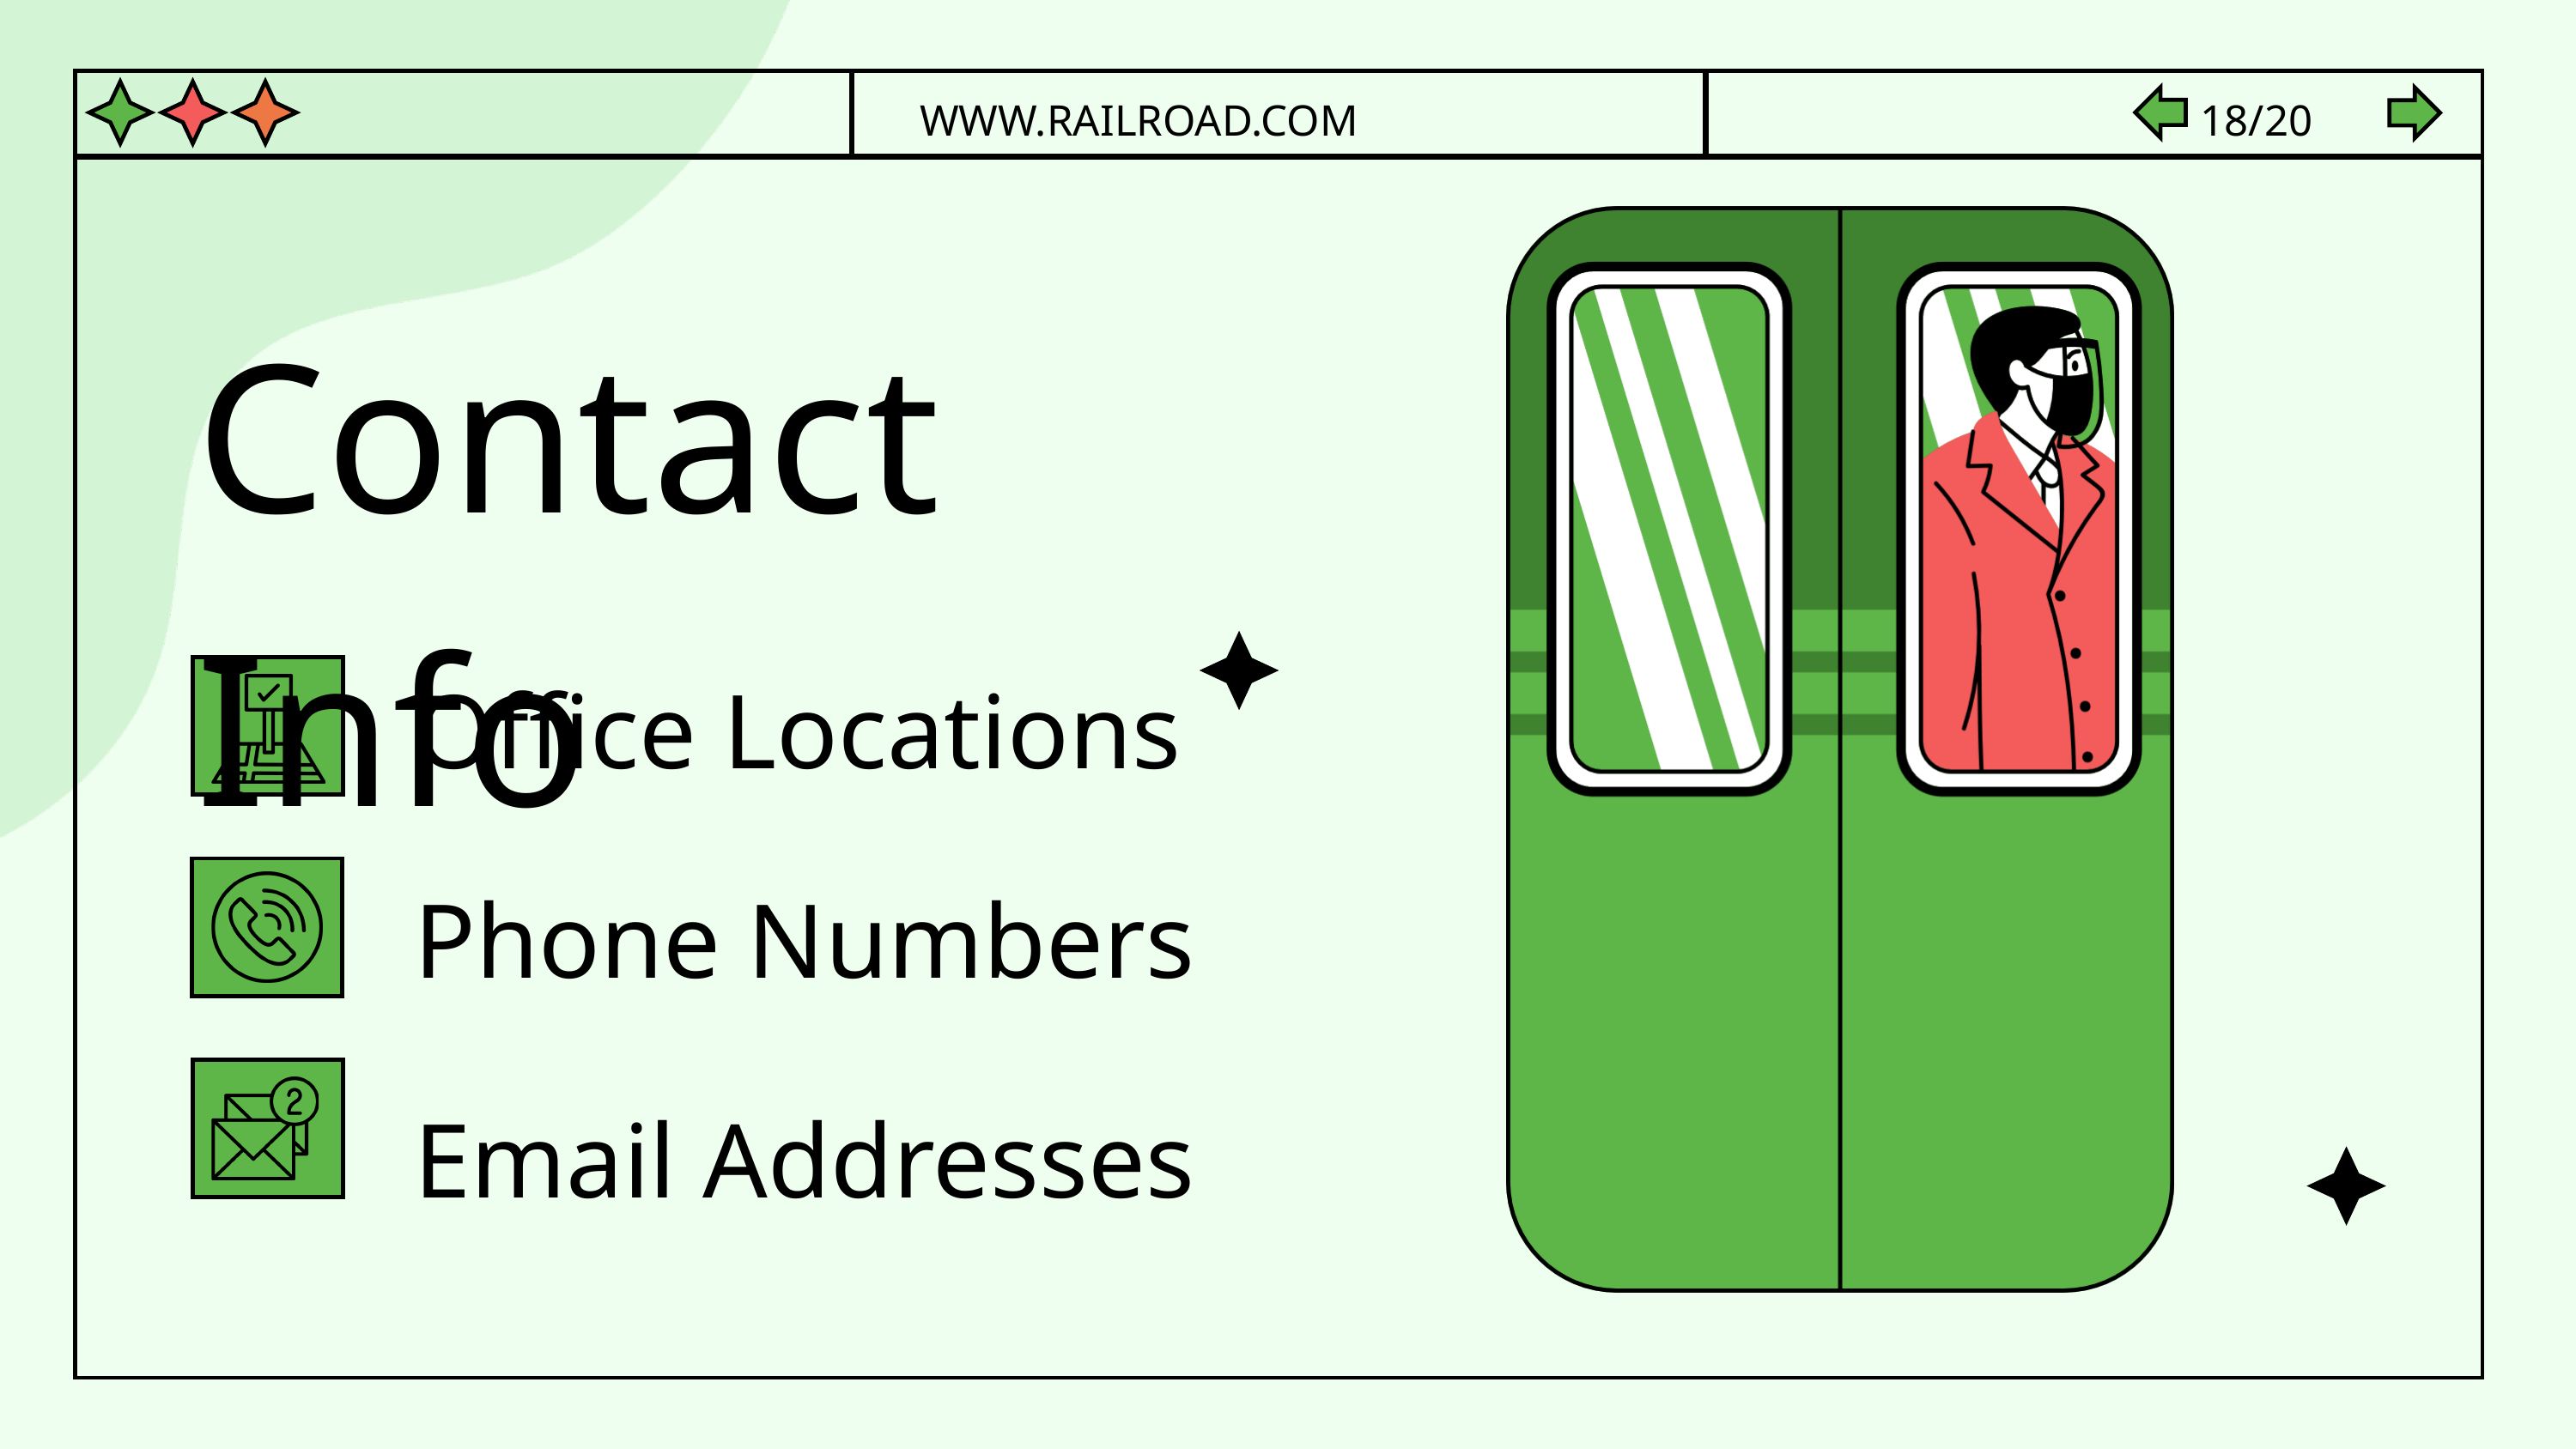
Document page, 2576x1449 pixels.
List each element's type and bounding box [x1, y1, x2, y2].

picture [1506, 206, 2174, 1294]
picture [0, 0, 820, 1449]
text_box [1199, 630, 1279, 711]
text_box [75, 45, 2483, 1379]
text_box [191, 833, 343, 997]
text_box [2306, 1146, 2387, 1227]
text_box [192, 1034, 343, 1197]
text_box [192, 631, 343, 795]
